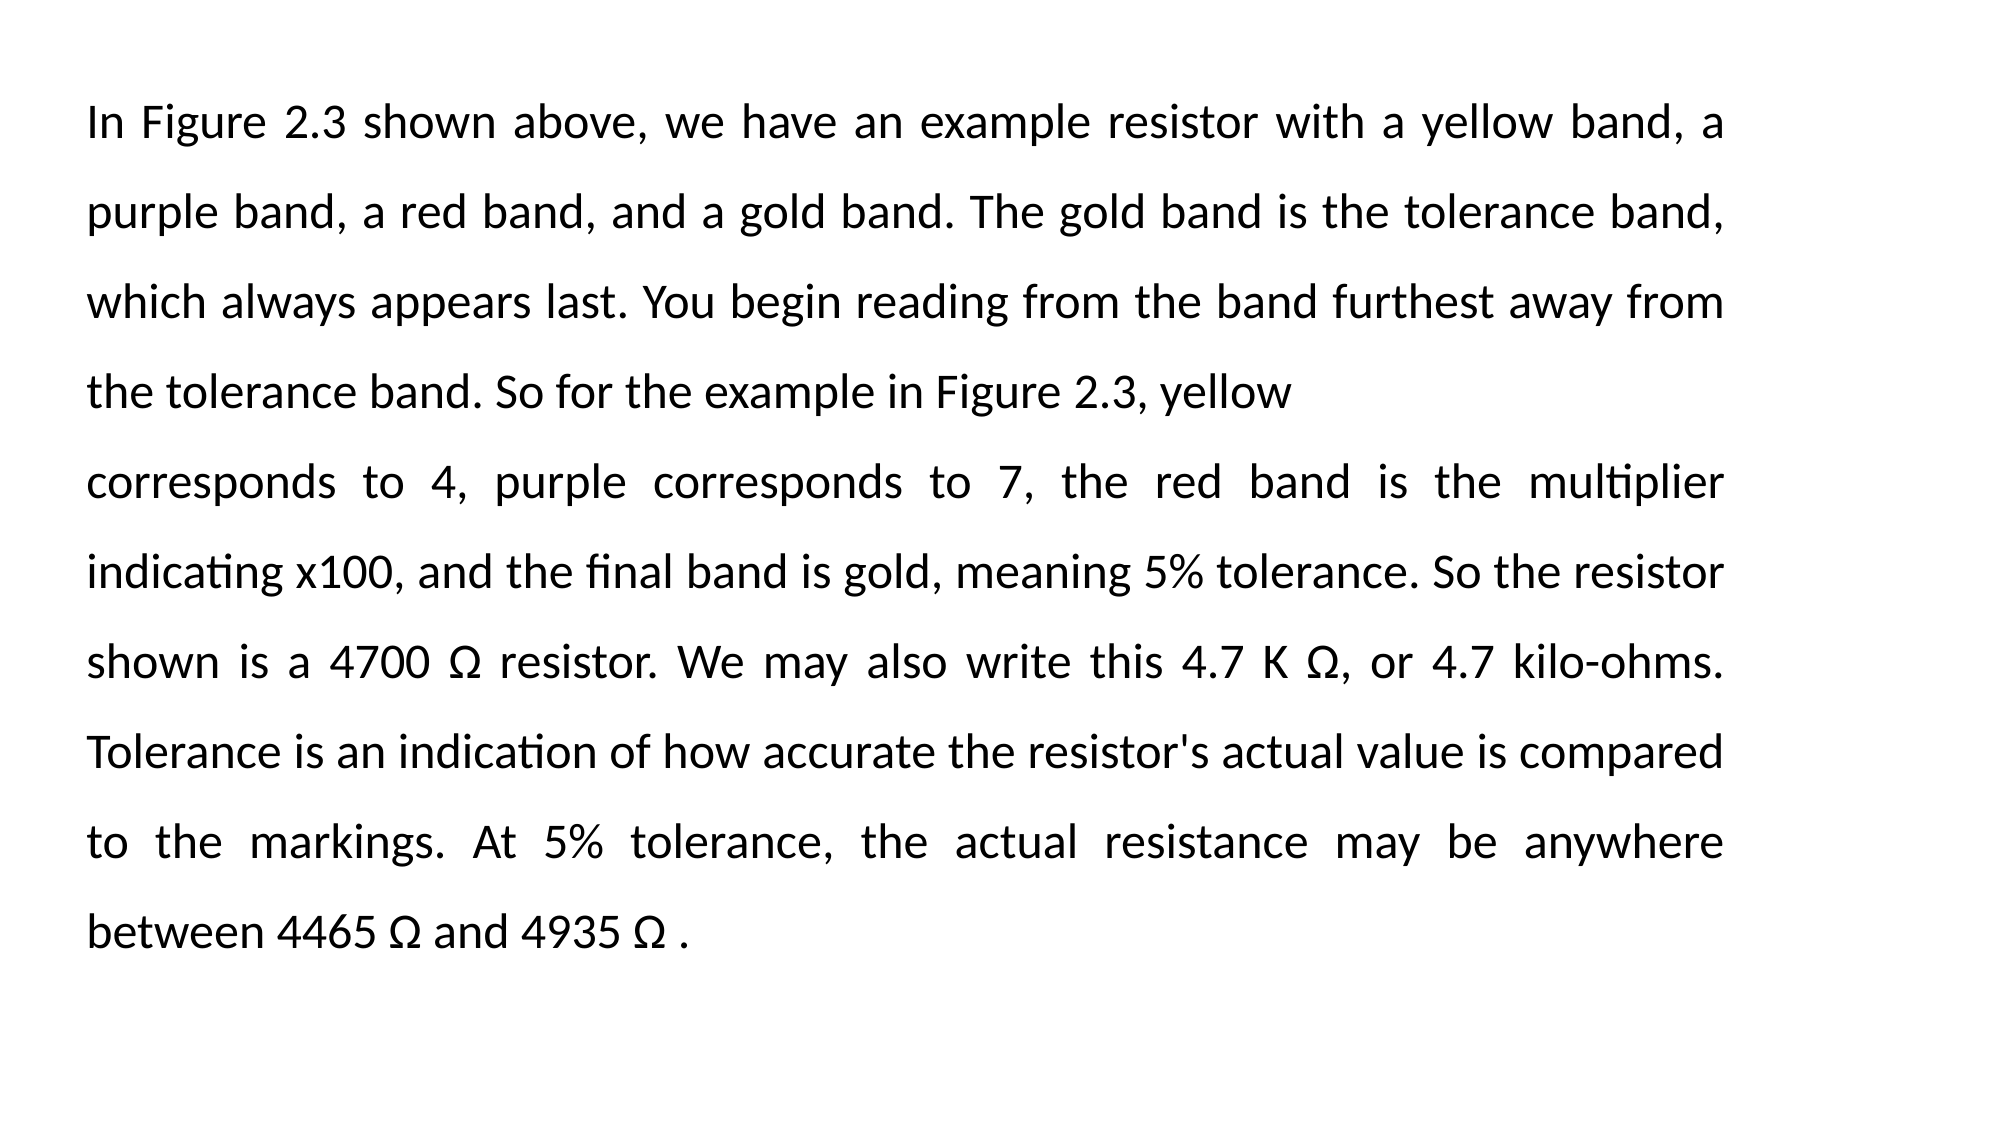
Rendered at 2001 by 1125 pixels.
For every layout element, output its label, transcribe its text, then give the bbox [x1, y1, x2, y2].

text_box In Figure 2.3 shown above, we have an example resistor with a yellow band, a purple band, a red band, and a gold band. The gold band is the tolerance band, which always appears last. You begin reading from the band furthest away from the tolerance band. So for the example in Figure 2.3, yellow corresponds to 4, purple corresponds to 7, the red band is the multiplier indicating x100, and the final band is gold, meaning 5% tolerance. So the resistor shown is a 4700 Ω resistor. We may also write this 4.7 K Ω, or 4.7 kilo-ohms. Tolerance is an indication of how accurate the resistor's actual value is compared to the markings. At 5% tolerance, the actual resistance may be anywhere between 4465 Ω and 4935 Ω . [71, 51, 1741, 967]
